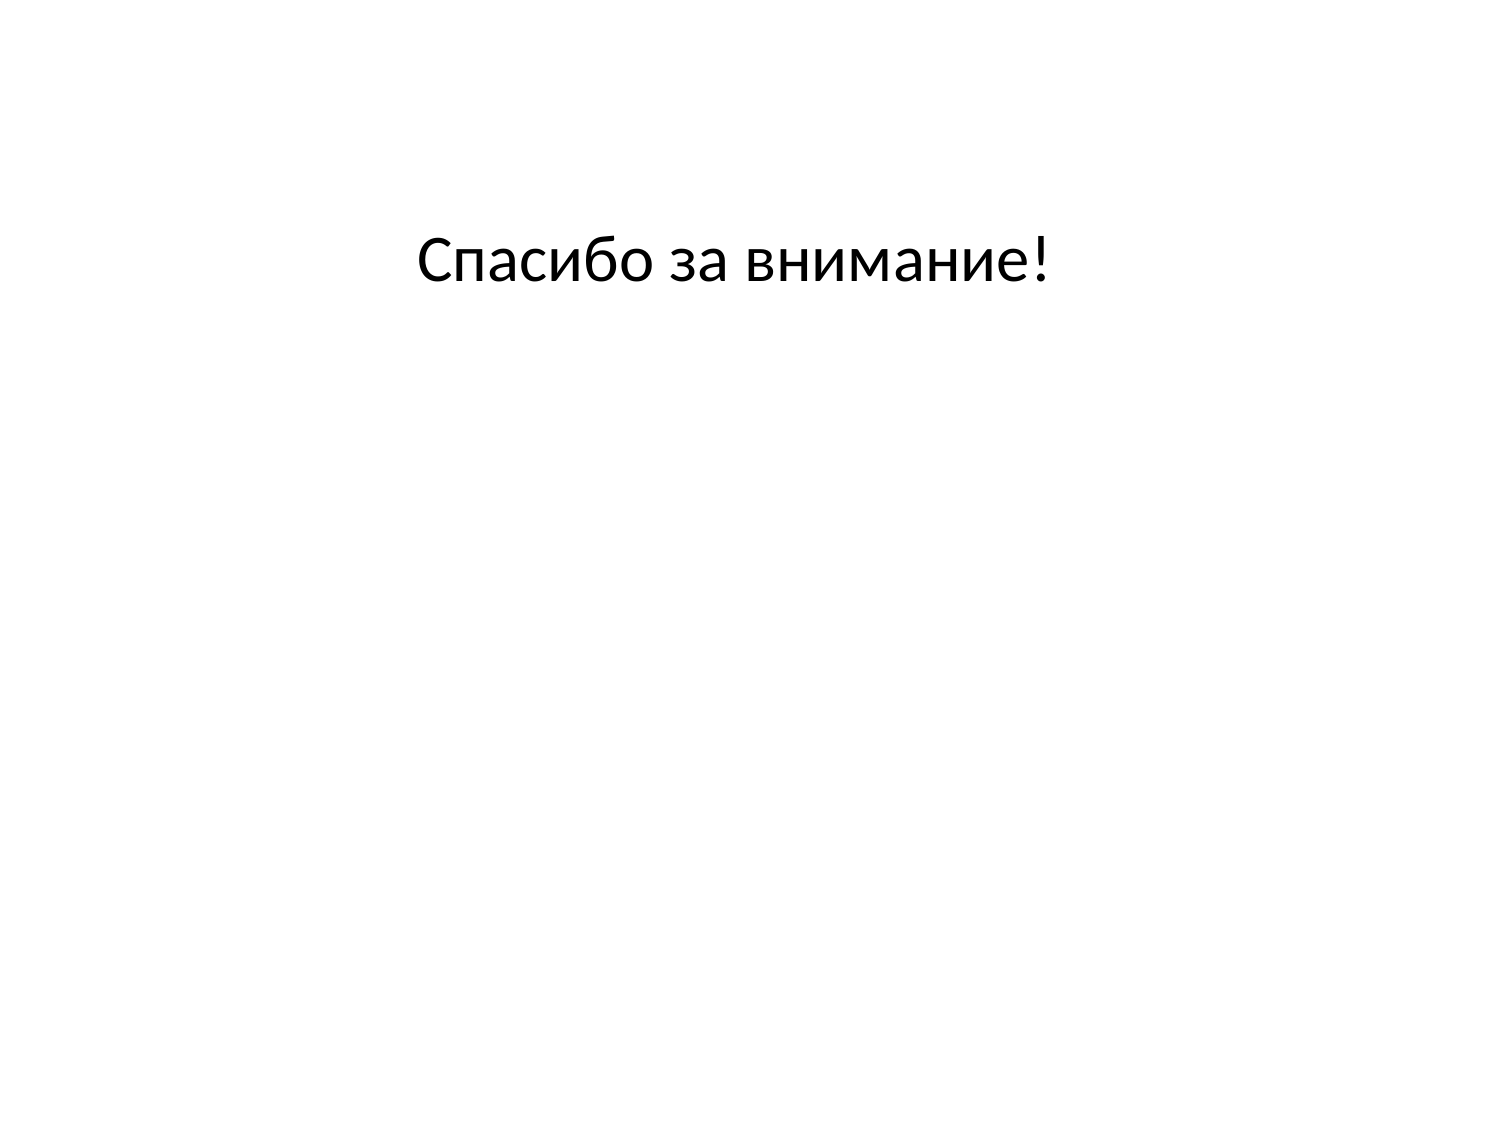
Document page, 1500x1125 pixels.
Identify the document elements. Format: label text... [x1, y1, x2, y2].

list Спасибо за внимание! [74, 42, 1426, 1006]
